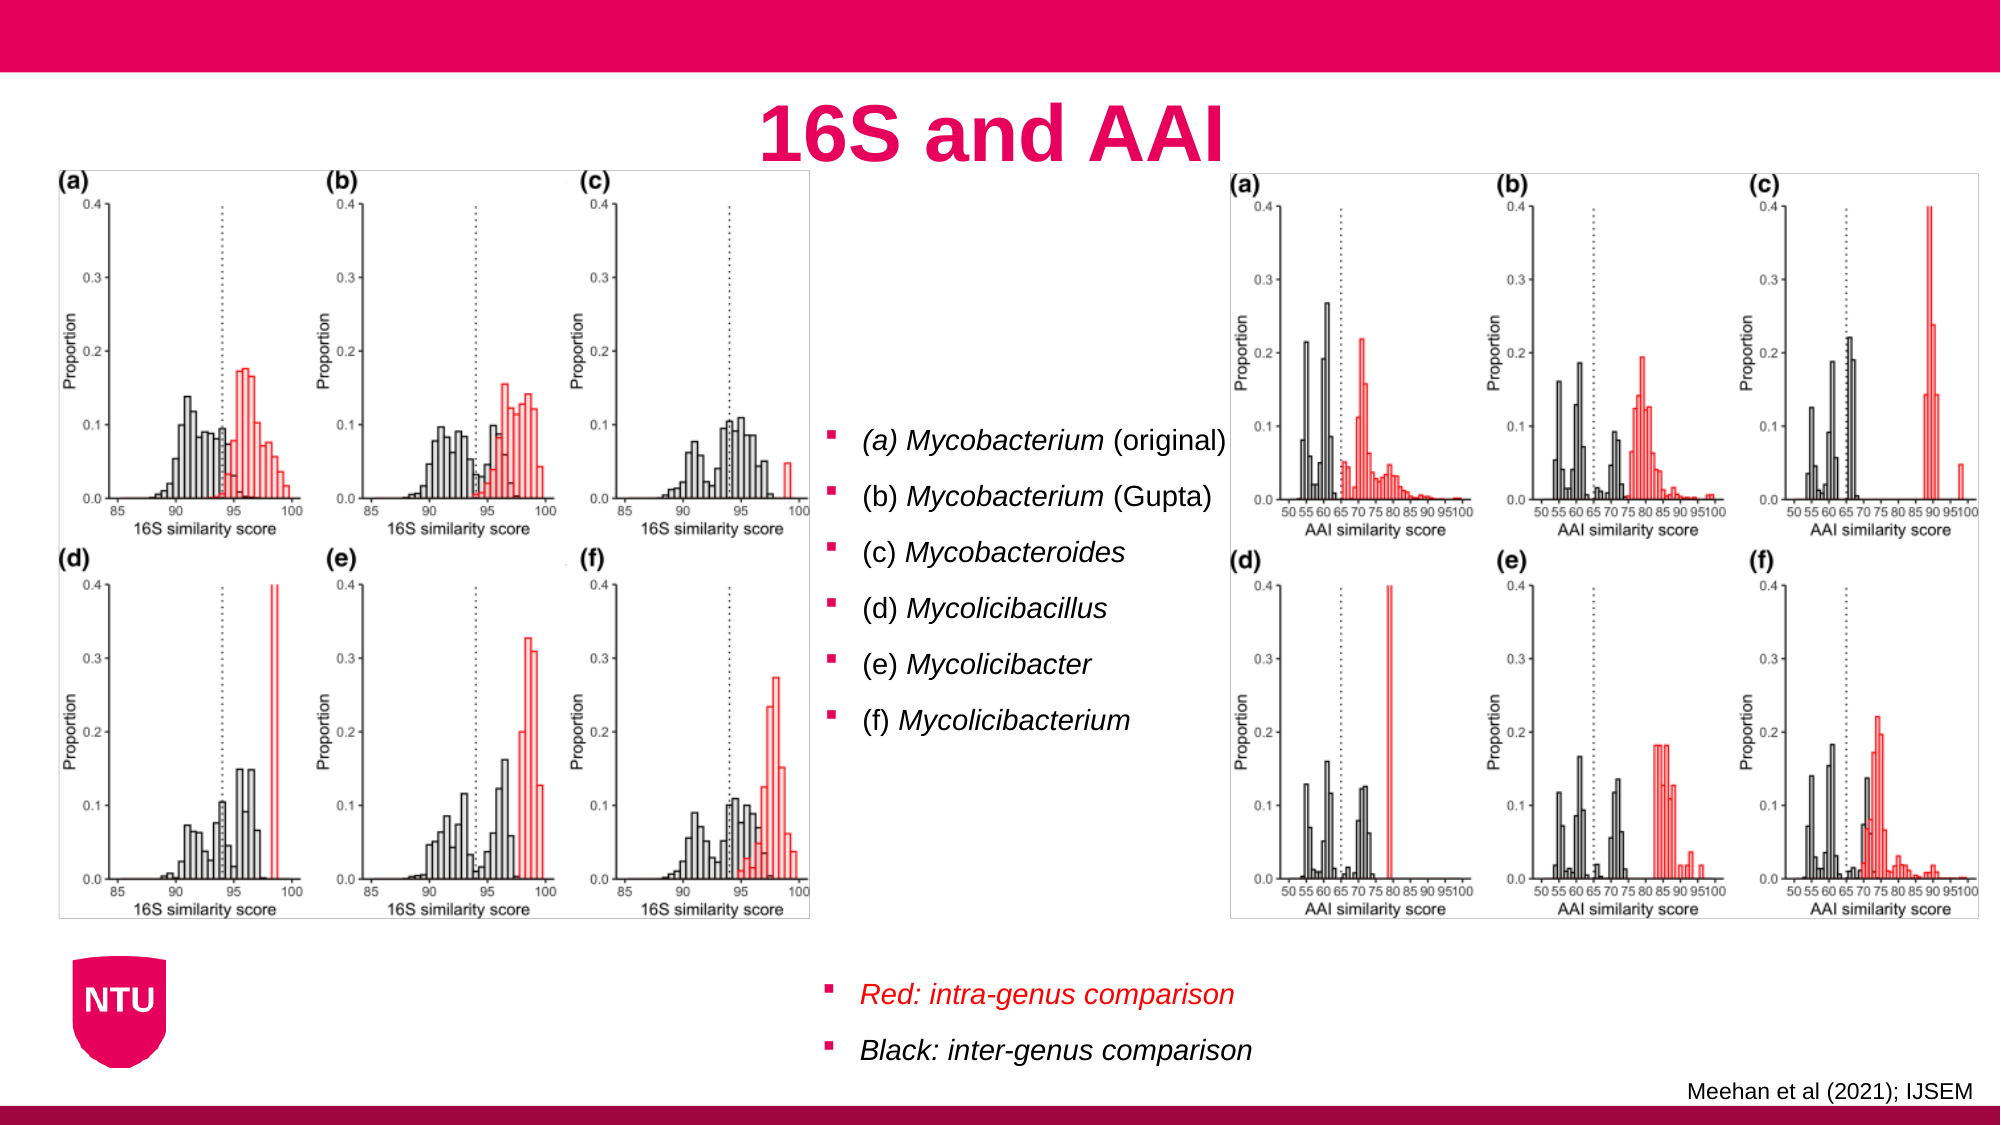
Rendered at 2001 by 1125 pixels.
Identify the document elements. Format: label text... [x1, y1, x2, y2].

title 16S and AAI [72, 72, 1928, 185]
text_box Meehan et al (2021); IJSEM [1672, 1069, 1989, 1112]
picture [48, 147, 825, 930]
picture [1212, 151, 1990, 926]
list (a) Mycobacterium (original) (b) Mycobacterium (Gupta) (c) Mycobacteroides (d) Mycolicibacillus (e) Mycolicibacter (f) Mycolicibacterium [825, 413, 1212, 848]
text_box Red: intra-genus comparison Black: inter-genus comparison [822, 968, 1283, 1080]
